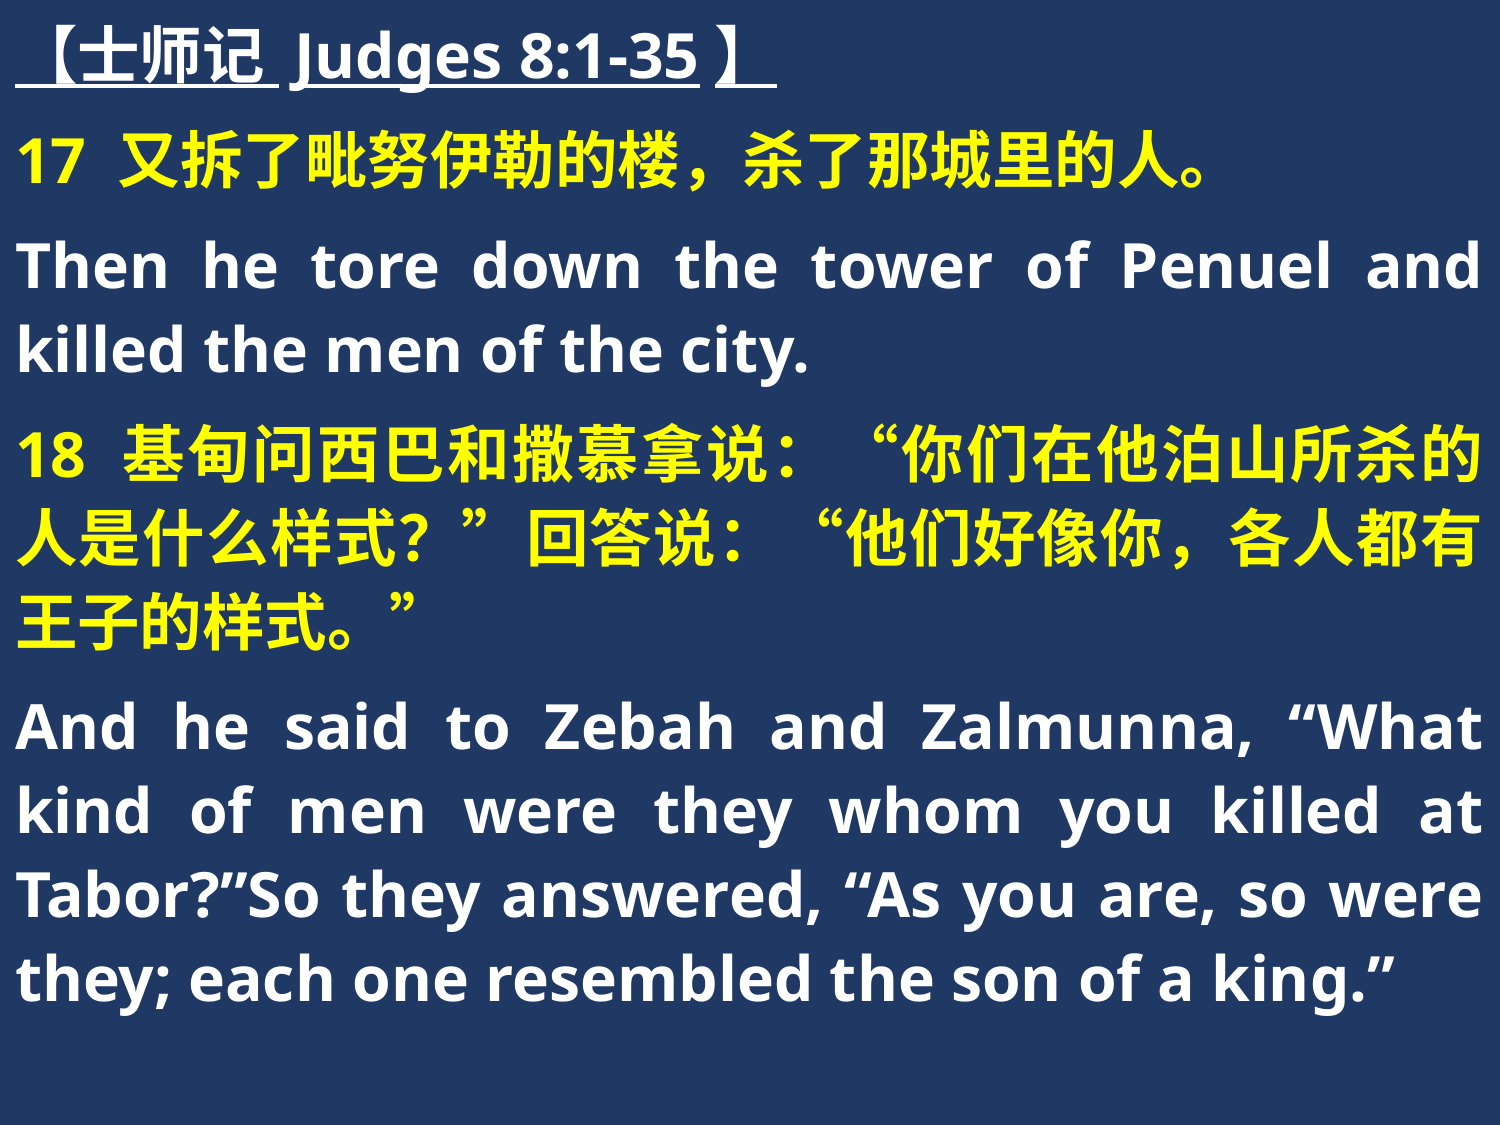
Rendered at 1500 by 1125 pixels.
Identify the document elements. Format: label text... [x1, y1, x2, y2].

list 【士师记 Judges 8:1-35】 17 又拆了毗努伊勒的楼，杀了那城里的人。 Then he tore down the tower of Penuel and killed the men of the city. 18 基甸问西巴和撒慕拿说：“你们在他泊山所杀的人是什么样式？”回答说：“他们好像你，各人都有王子的样式。” And he said to Zebah and Zalmunna, “What kind of men were they whom you killed at Tabor?”So they answered, “As you are, so were they; each one resembled the son of a king.” [0, 0, 1500, 1125]
